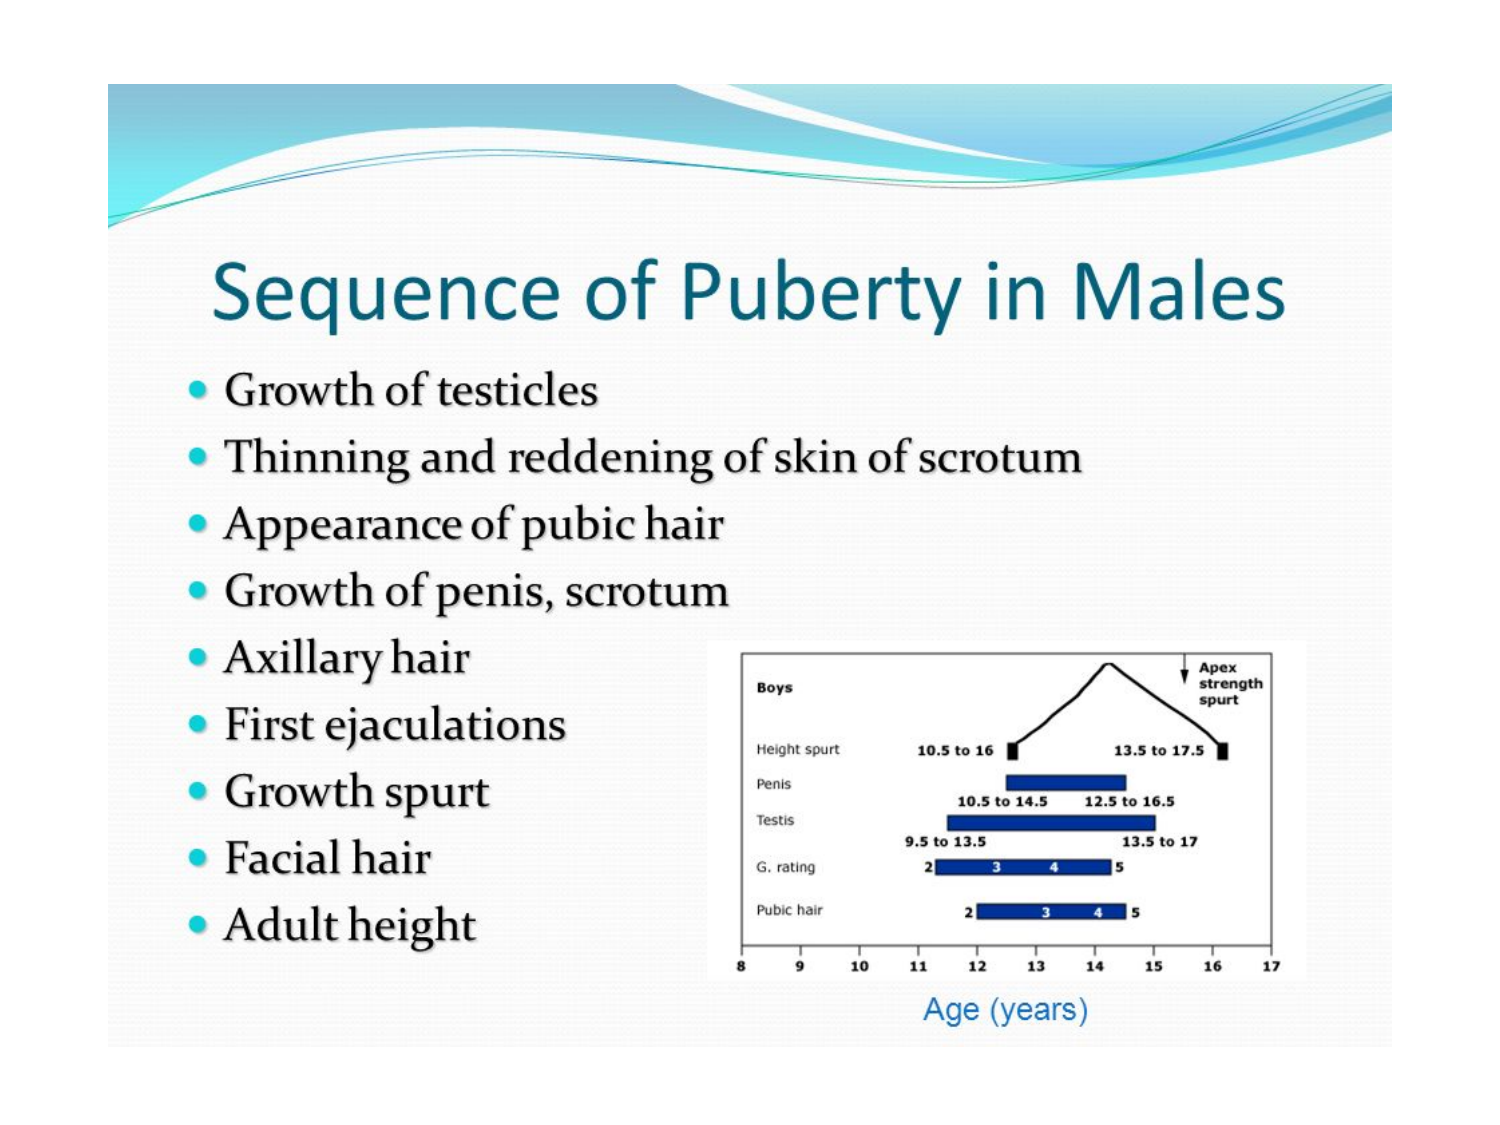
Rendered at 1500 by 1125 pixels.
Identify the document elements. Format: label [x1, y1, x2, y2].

list [108, 84, 1392, 1047]
